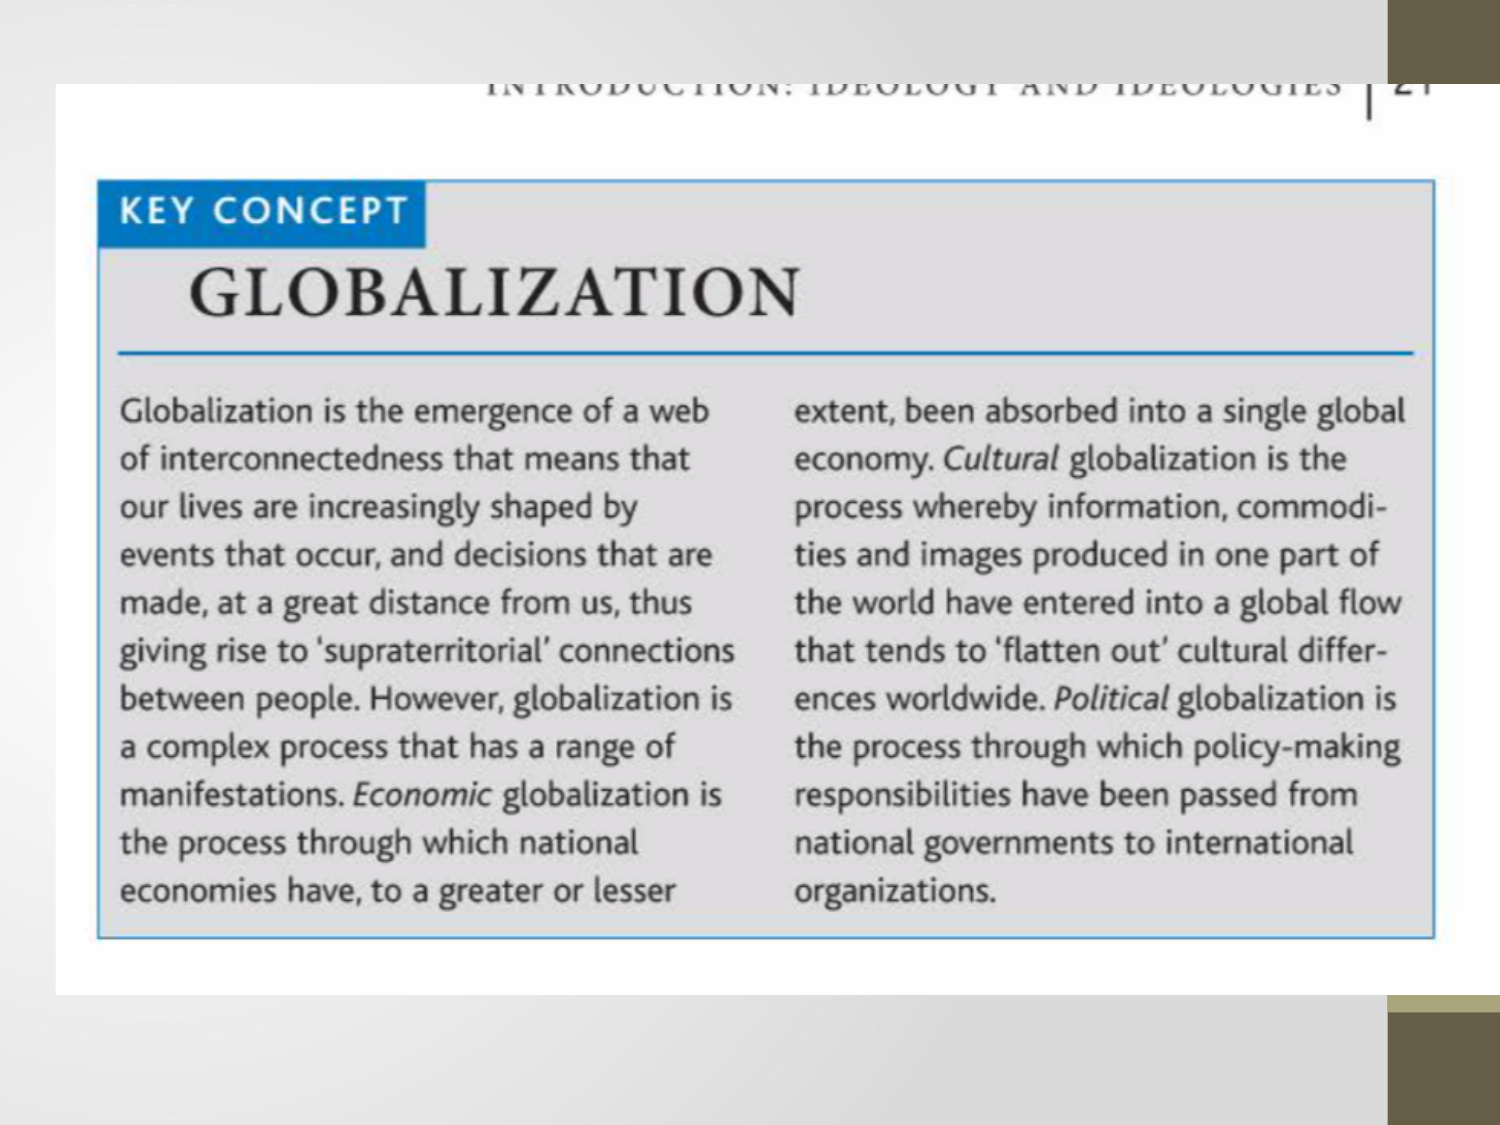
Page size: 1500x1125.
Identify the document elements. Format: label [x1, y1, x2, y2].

list [54, 84, 1500, 996]
